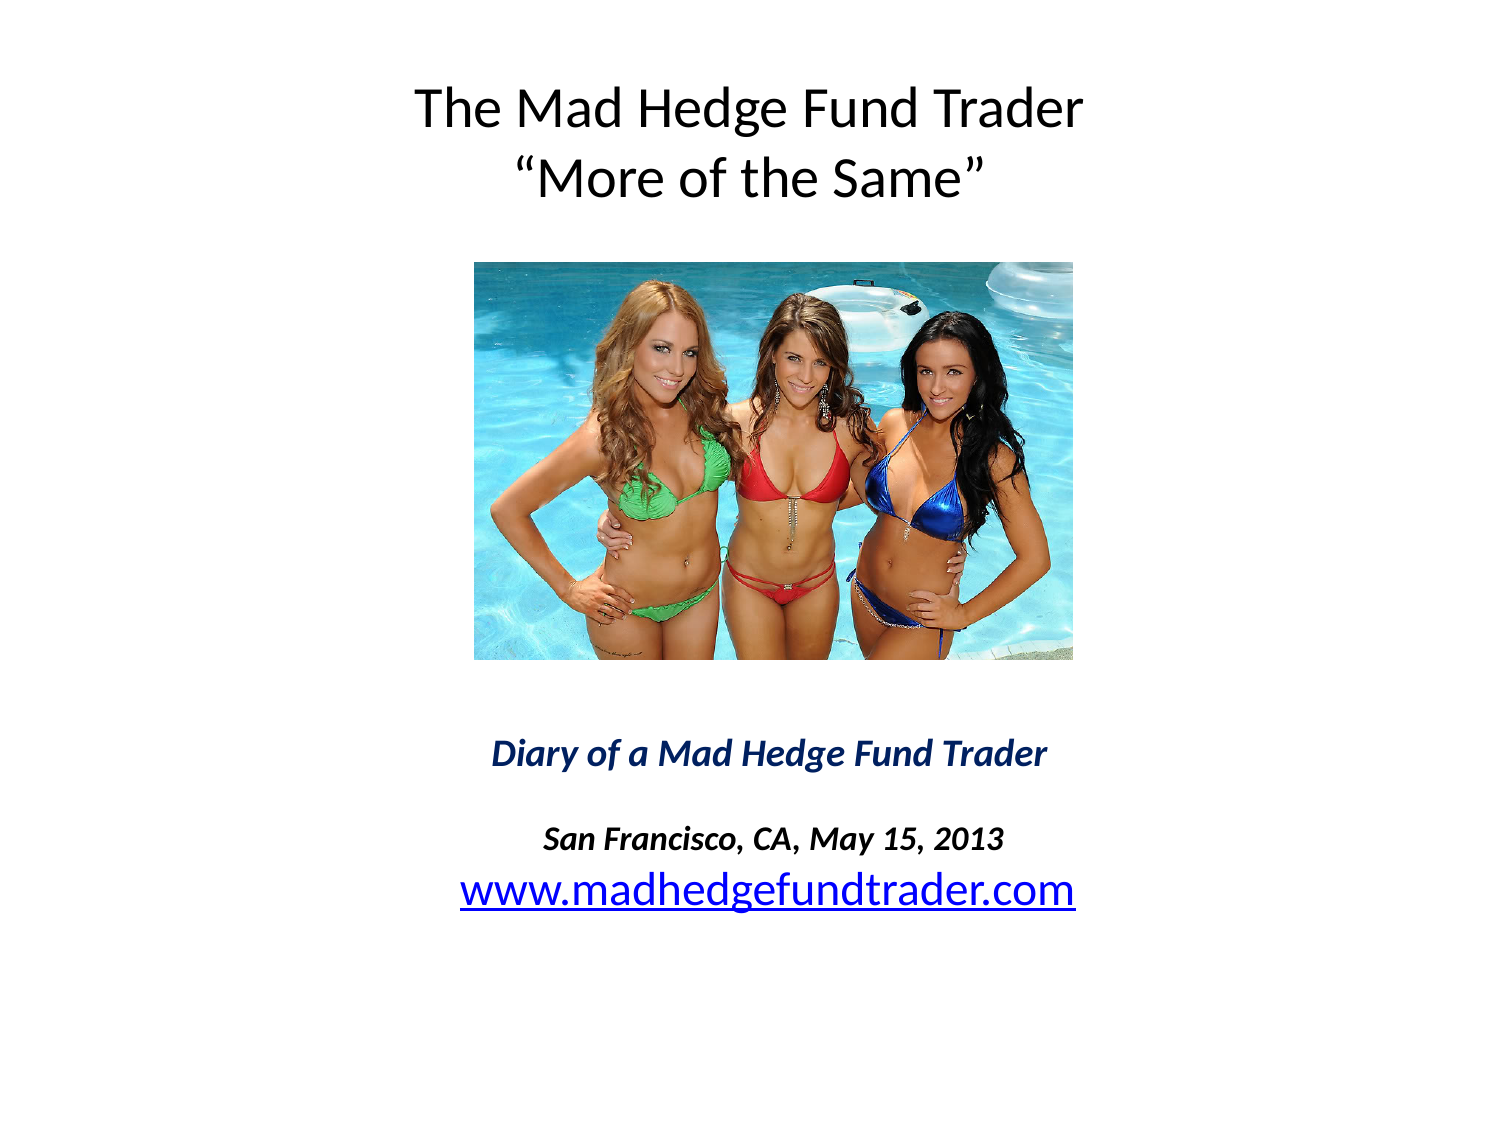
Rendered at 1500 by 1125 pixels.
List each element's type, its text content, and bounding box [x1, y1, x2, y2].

title The Mad Hedge Fund Trader “More of the Same” [74, 44, 1426, 233]
list Diary of a Mad Hedge Fund Trader San Francisco, CA, May 15, 2013 www.madhedgefundtrader.com [74, 262, 1426, 1051]
picture [474, 262, 1073, 661]
